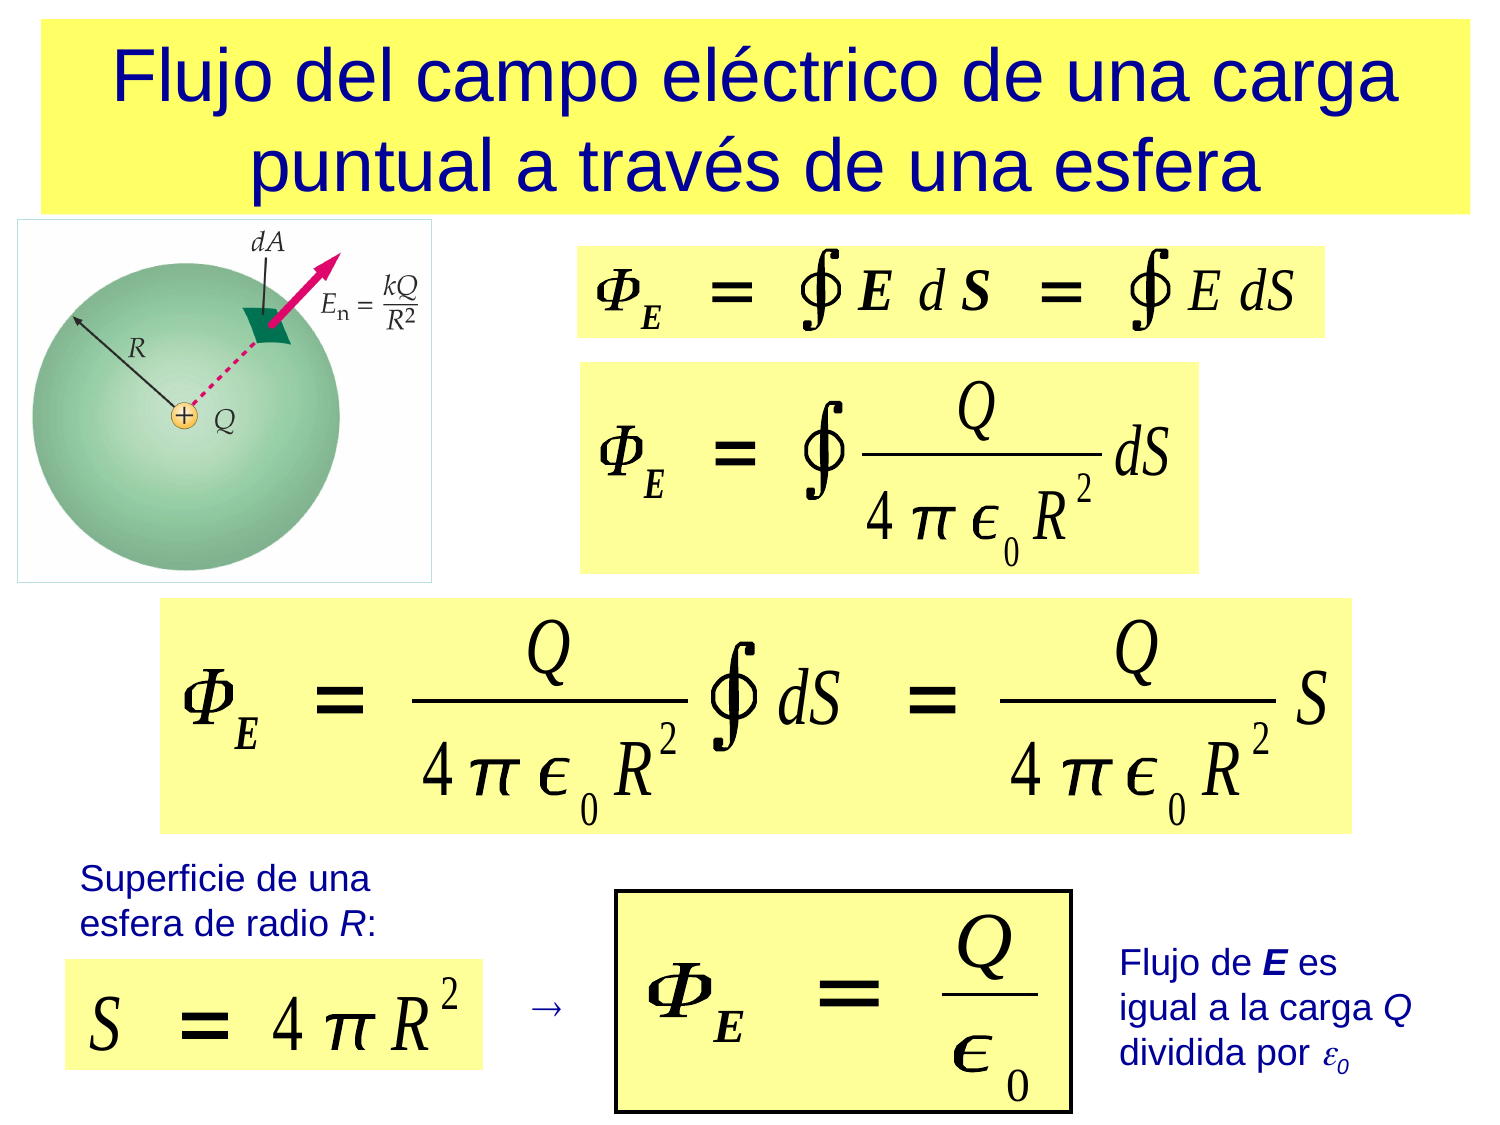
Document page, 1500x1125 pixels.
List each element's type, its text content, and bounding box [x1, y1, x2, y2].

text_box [579, 361, 1200, 575]
picture [17, 219, 432, 583]
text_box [160, 597, 1353, 835]
text_box Flujo del campo eléctrico de una carga puntual a través de una esfera [41, 19, 1471, 215]
text_box  [517, 975, 578, 1036]
text_box Flujo de E es igual a la carga Q dividida por 0 [1104, 930, 1436, 1087]
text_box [576, 245, 1326, 339]
text_box Superficie de una esfera de radio R: [64, 846, 408, 951]
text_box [617, 892, 1070, 1111]
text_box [64, 958, 484, 1071]
